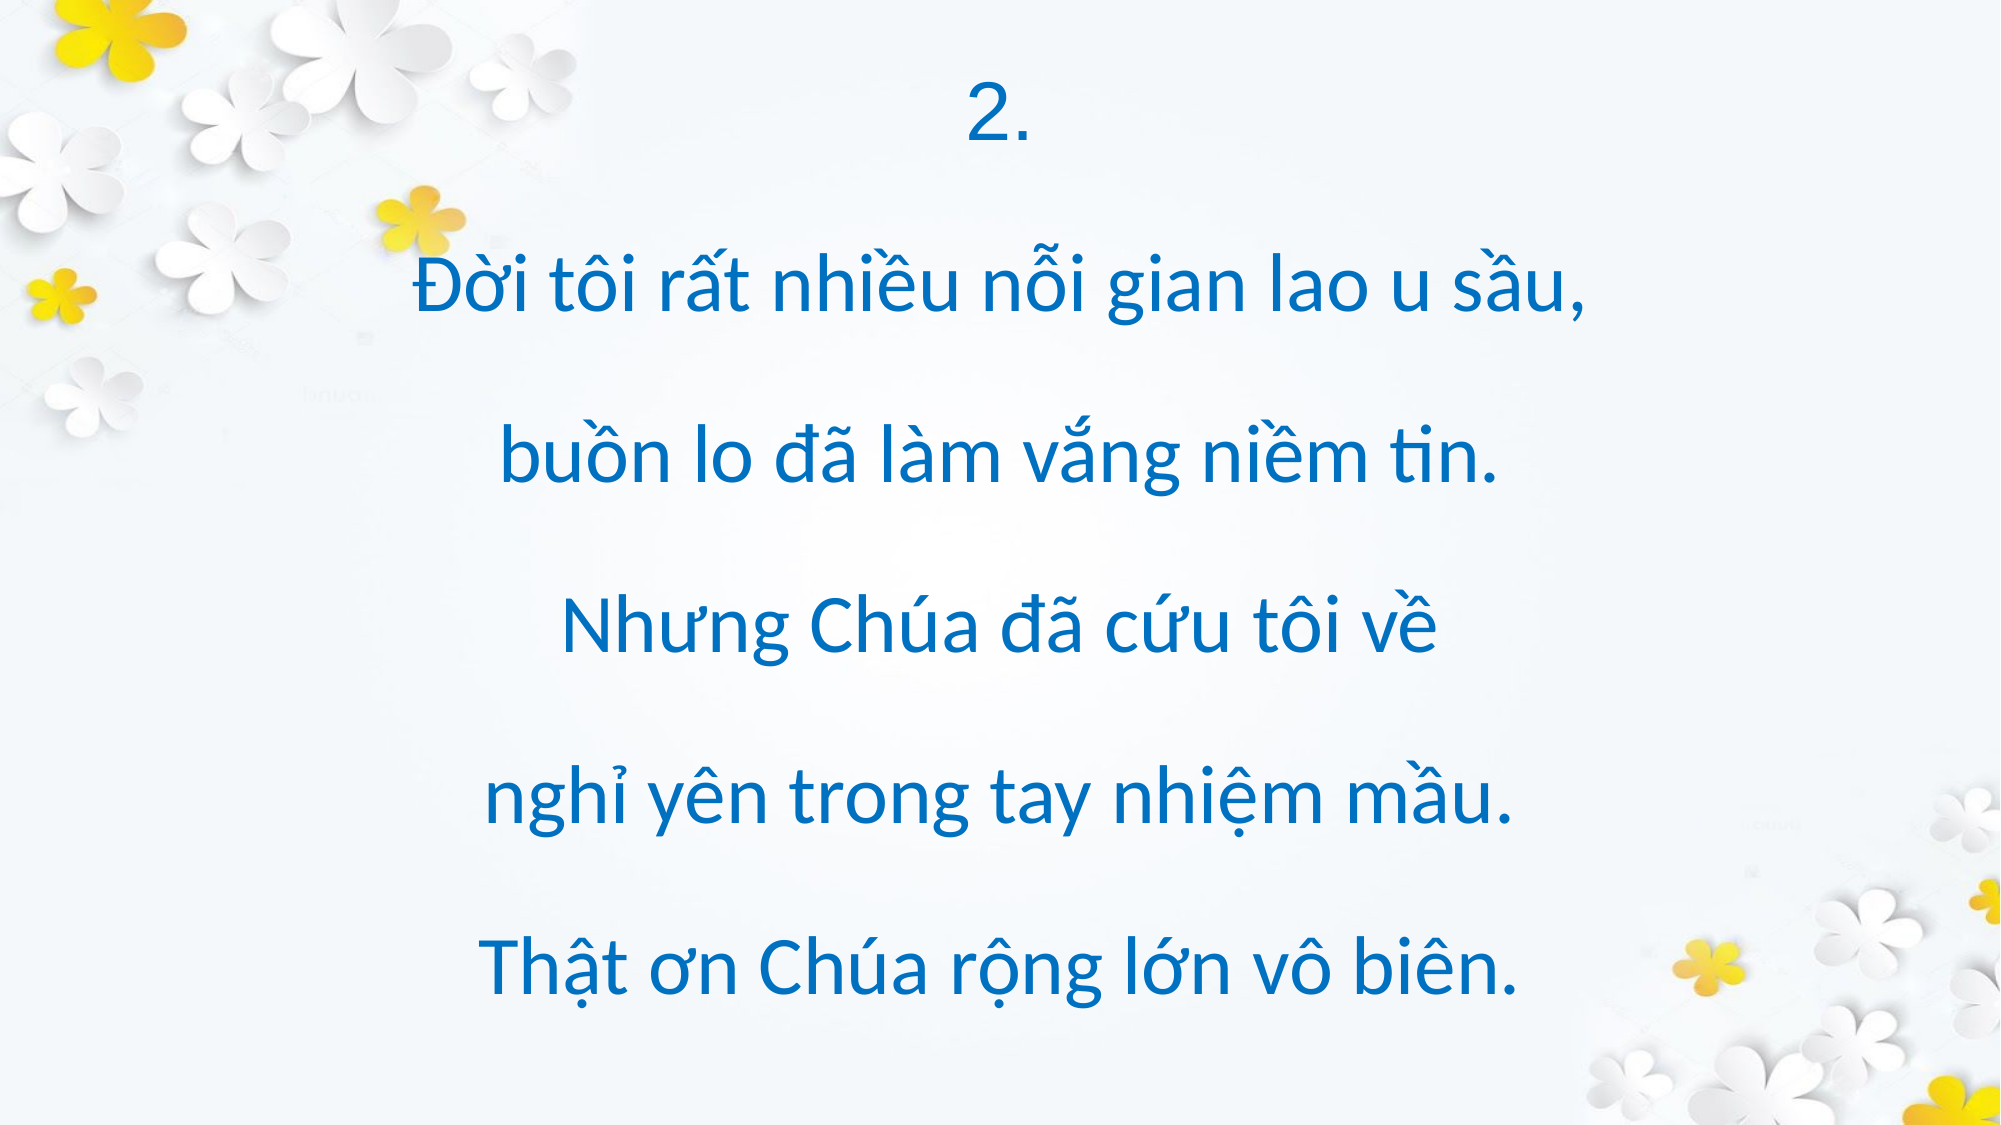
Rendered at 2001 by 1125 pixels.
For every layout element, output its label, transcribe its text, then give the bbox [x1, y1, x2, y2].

list 2. Đời tôi rất nhiều nỗi gian lao u sầu, buồn lo đã làm vắng niềm tin. Nhưng Chúa đã cứu tôi về nghỉ yên trong tay nhiệm mầu. Thật ơn Chúa rộng lớn vô biên. [0, 0, 2000, 1125]
